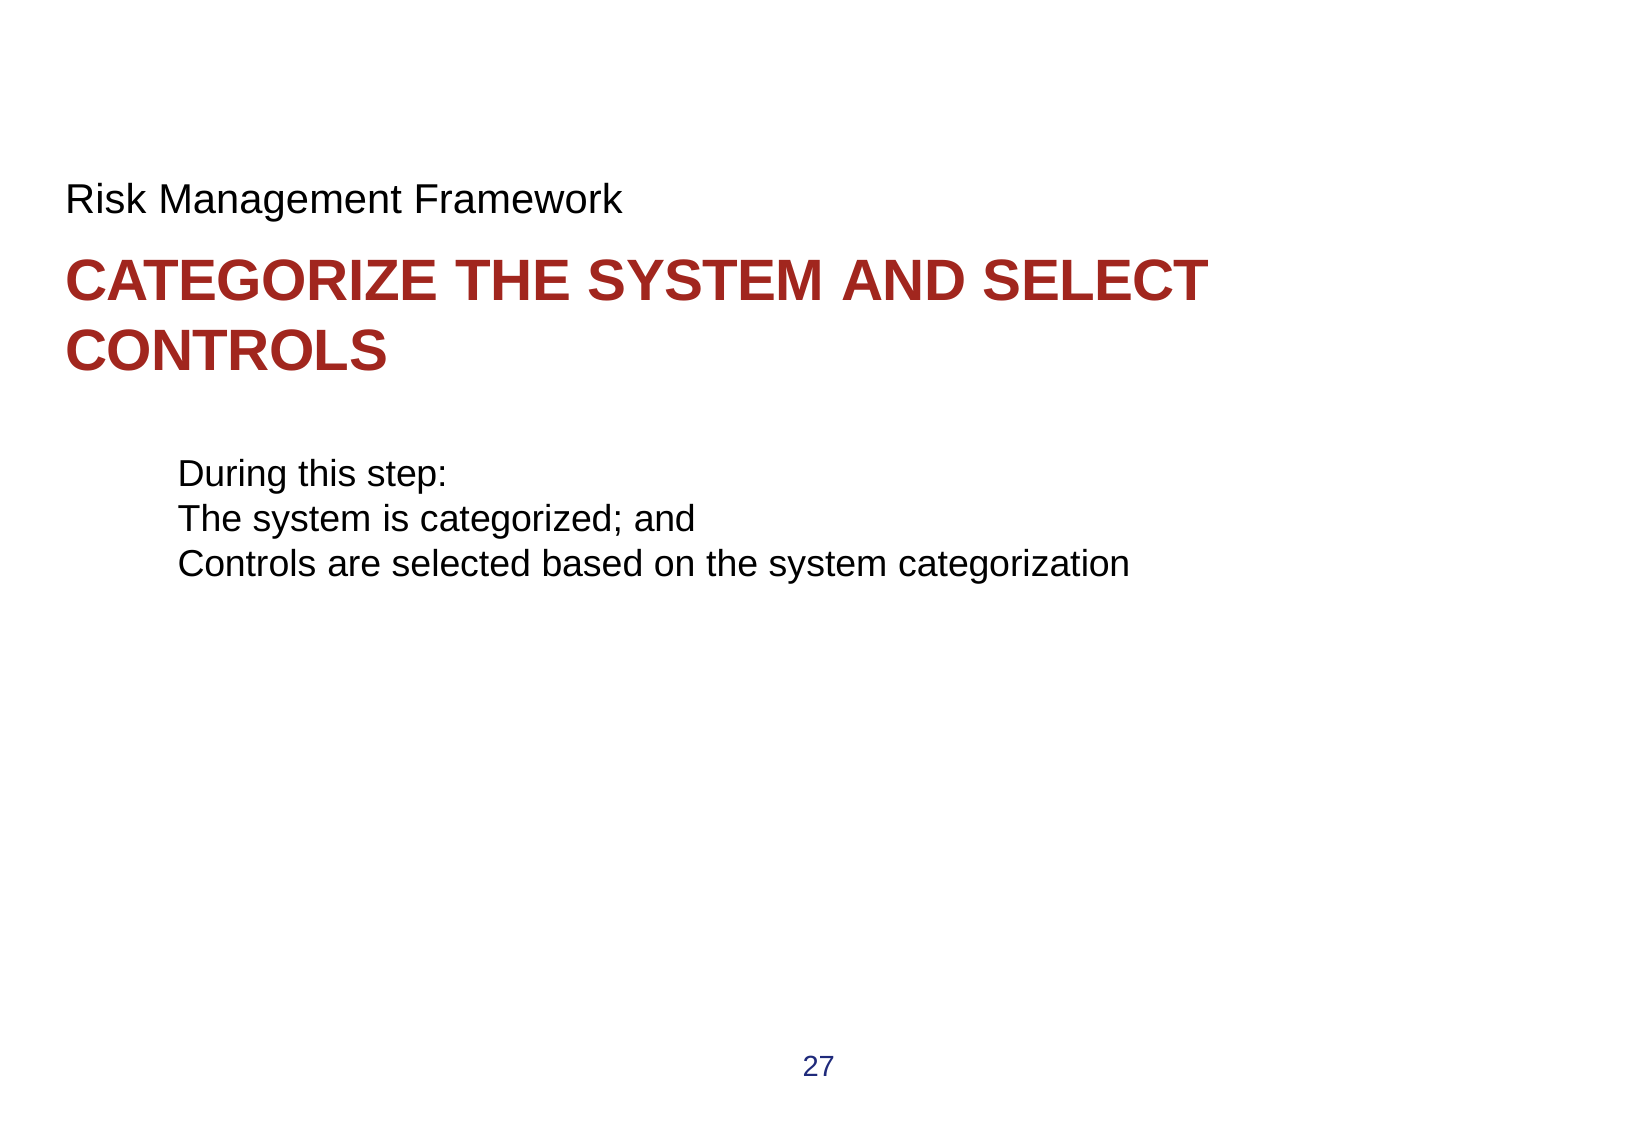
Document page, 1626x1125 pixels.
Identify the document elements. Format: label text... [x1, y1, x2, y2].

slide_number 27 [798, 1047, 840, 1125]
text_box CATEGORIZE THE SYSTEM AND SELECT CONTROLS [62, 242, 1227, 382]
title Risk Management Framework [62, 151, 1563, 360]
text_box During this step: The system is categorized; and Controls are selected based on the system categorization [175, 448, 1133, 584]
